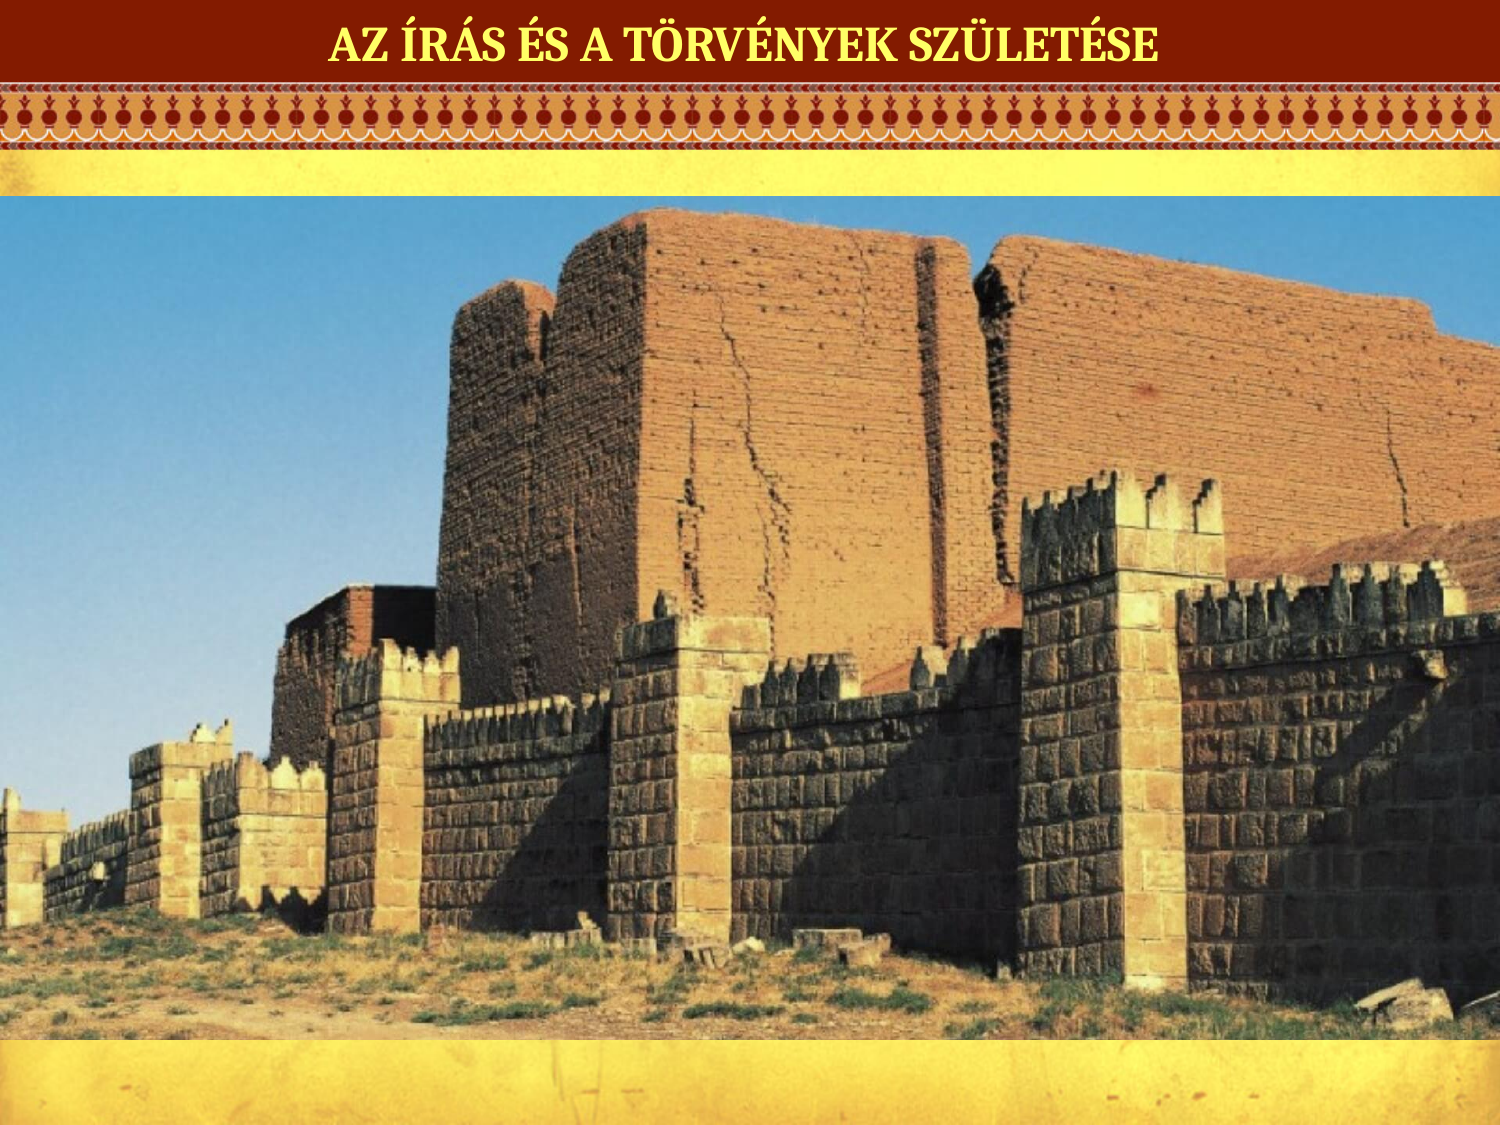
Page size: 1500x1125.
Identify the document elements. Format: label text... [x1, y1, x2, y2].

picture [0, 83, 1500, 1125]
title AZ ÍRÁS ÉS A TÖRVÉNYEK SZÜLETÉSE [0, 0, 1500, 83]
